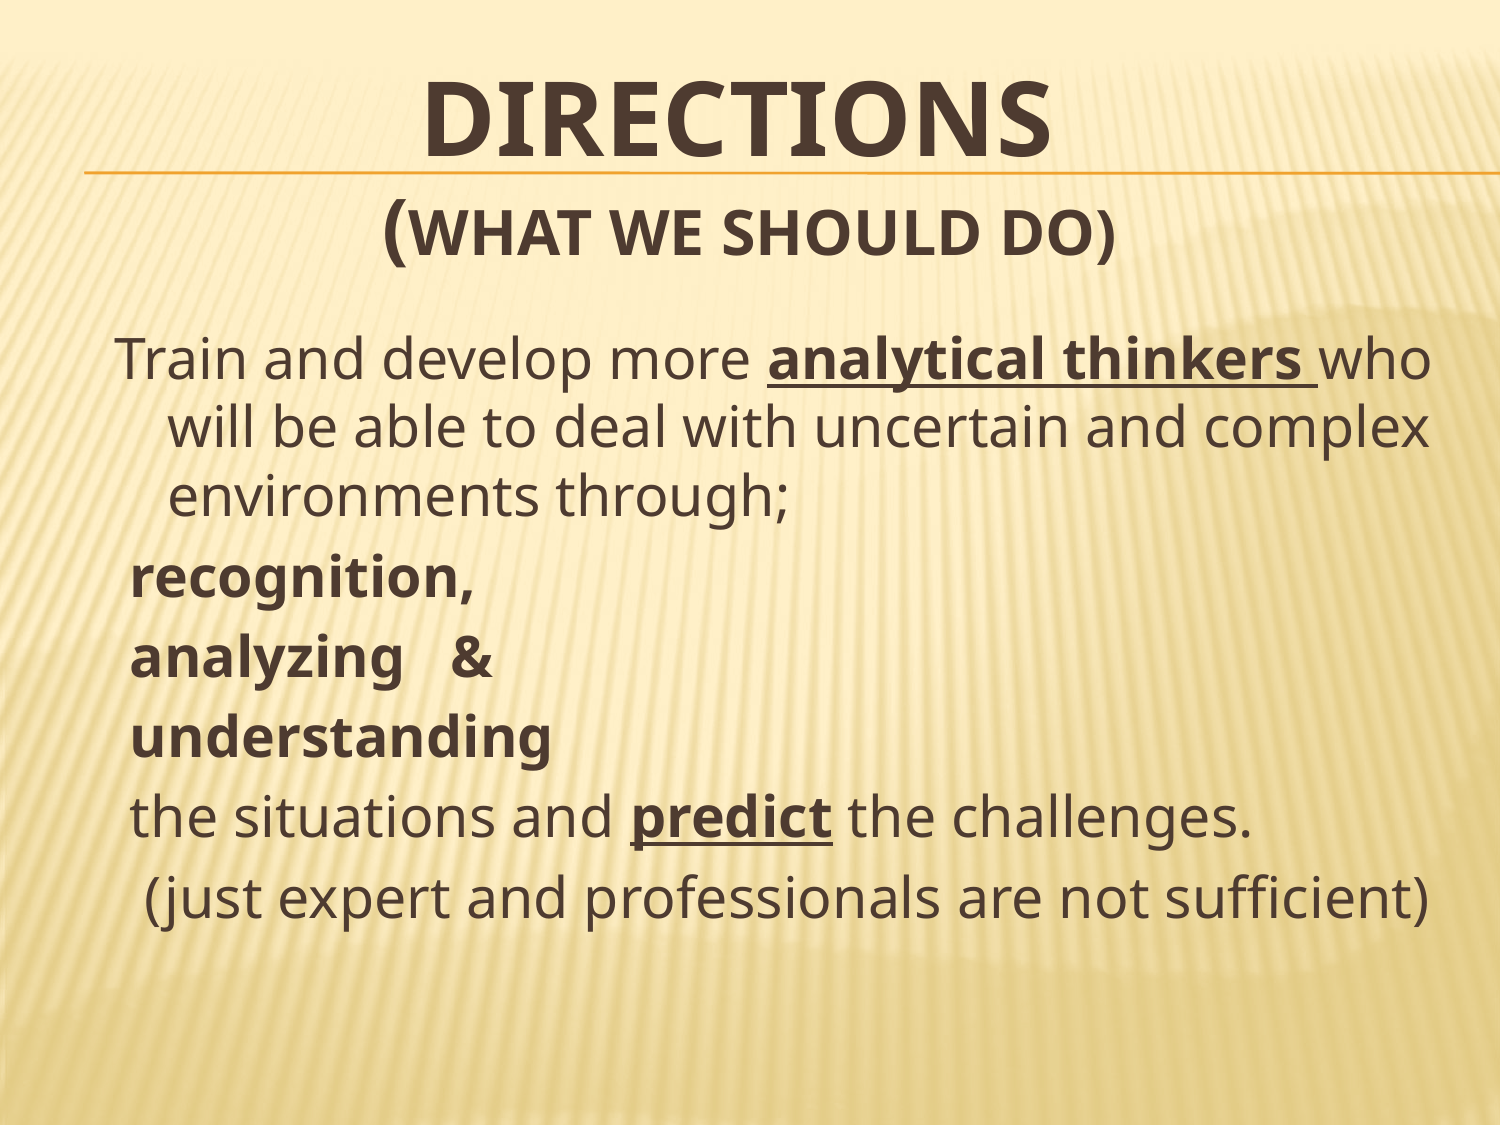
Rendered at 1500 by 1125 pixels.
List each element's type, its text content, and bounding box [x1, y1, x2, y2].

title DIRECTIONS (What we should do) [75, 45, 1425, 279]
list Train and develop more analytical thinkers who will be able to deal with uncertain and complex environments through; recognition, analyzing & understanding the situations and predict the challenges. (just expert and professionals are not sufficient) [100, 314, 1451, 1010]
